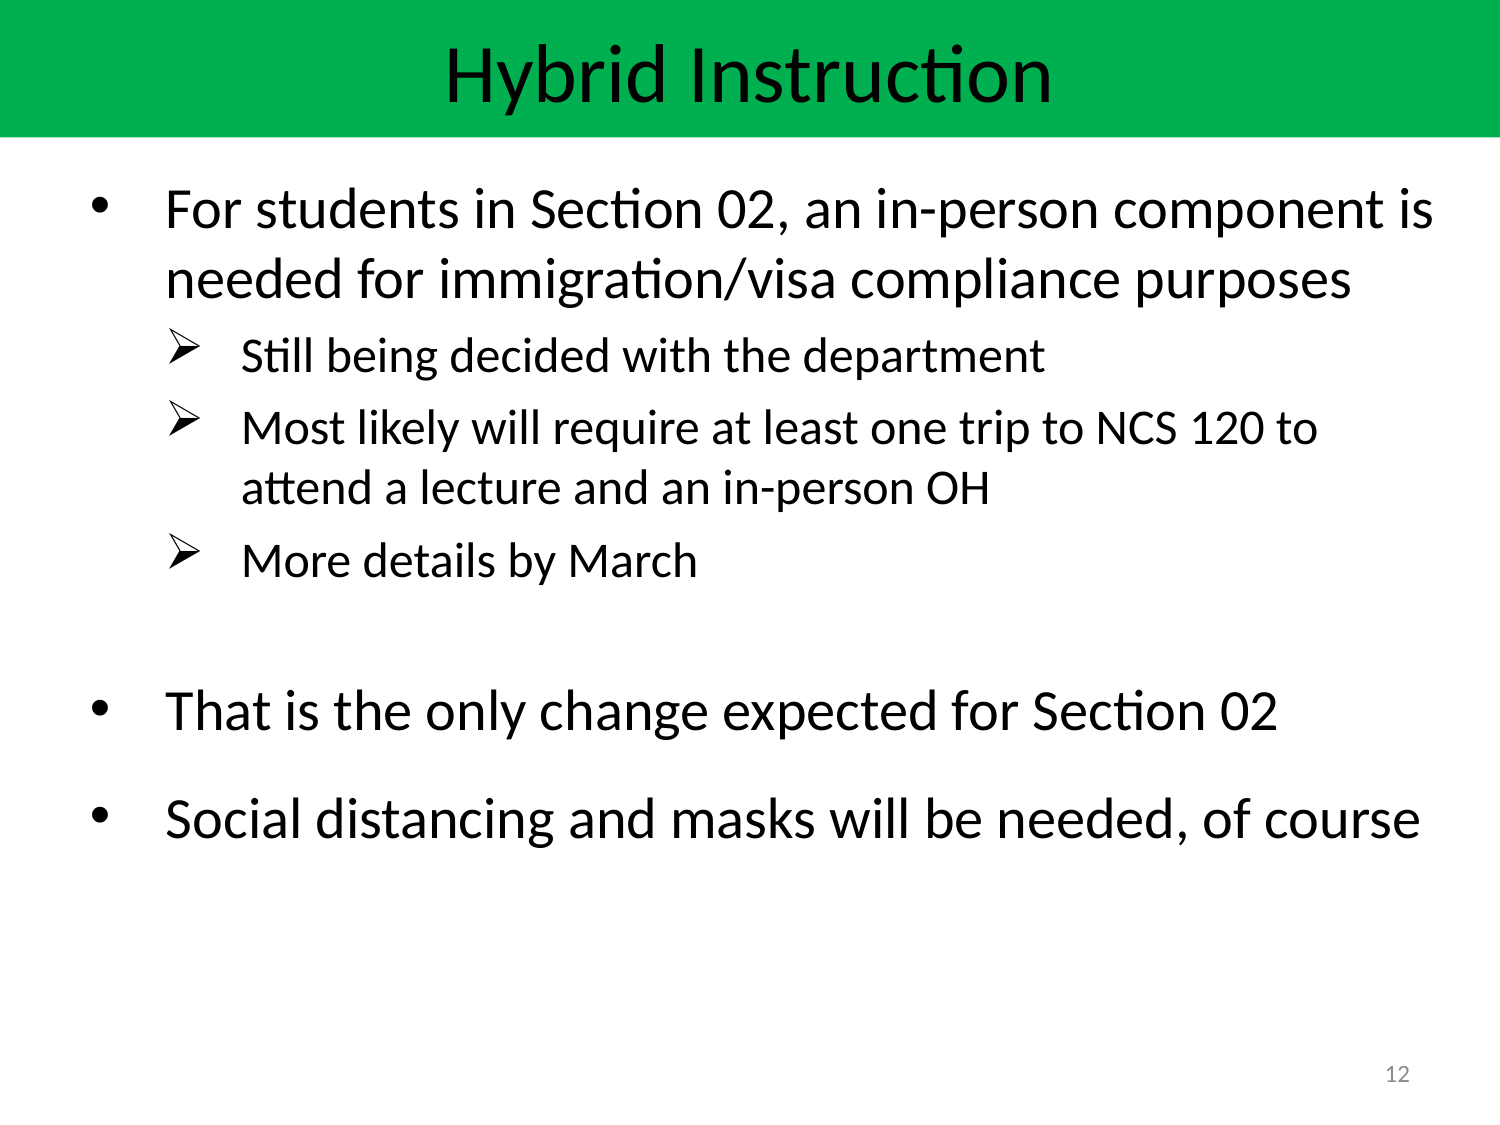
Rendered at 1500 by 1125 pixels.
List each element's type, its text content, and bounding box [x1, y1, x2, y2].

text_box Hybrid Instruction [0, 0, 1500, 138]
slide_number 12 [1074, 1042, 1425, 1103]
text_box For students in Section 02, an in-person component is needed for immigration/visa compliance purposes Still being decided with the department Most likely will require at least one trip to NCS 120 to attend a lecture and an in-person OH More details by March That is the only change expected for Section 02 Social distancing and masks will be needed, of course [75, 162, 1463, 930]
